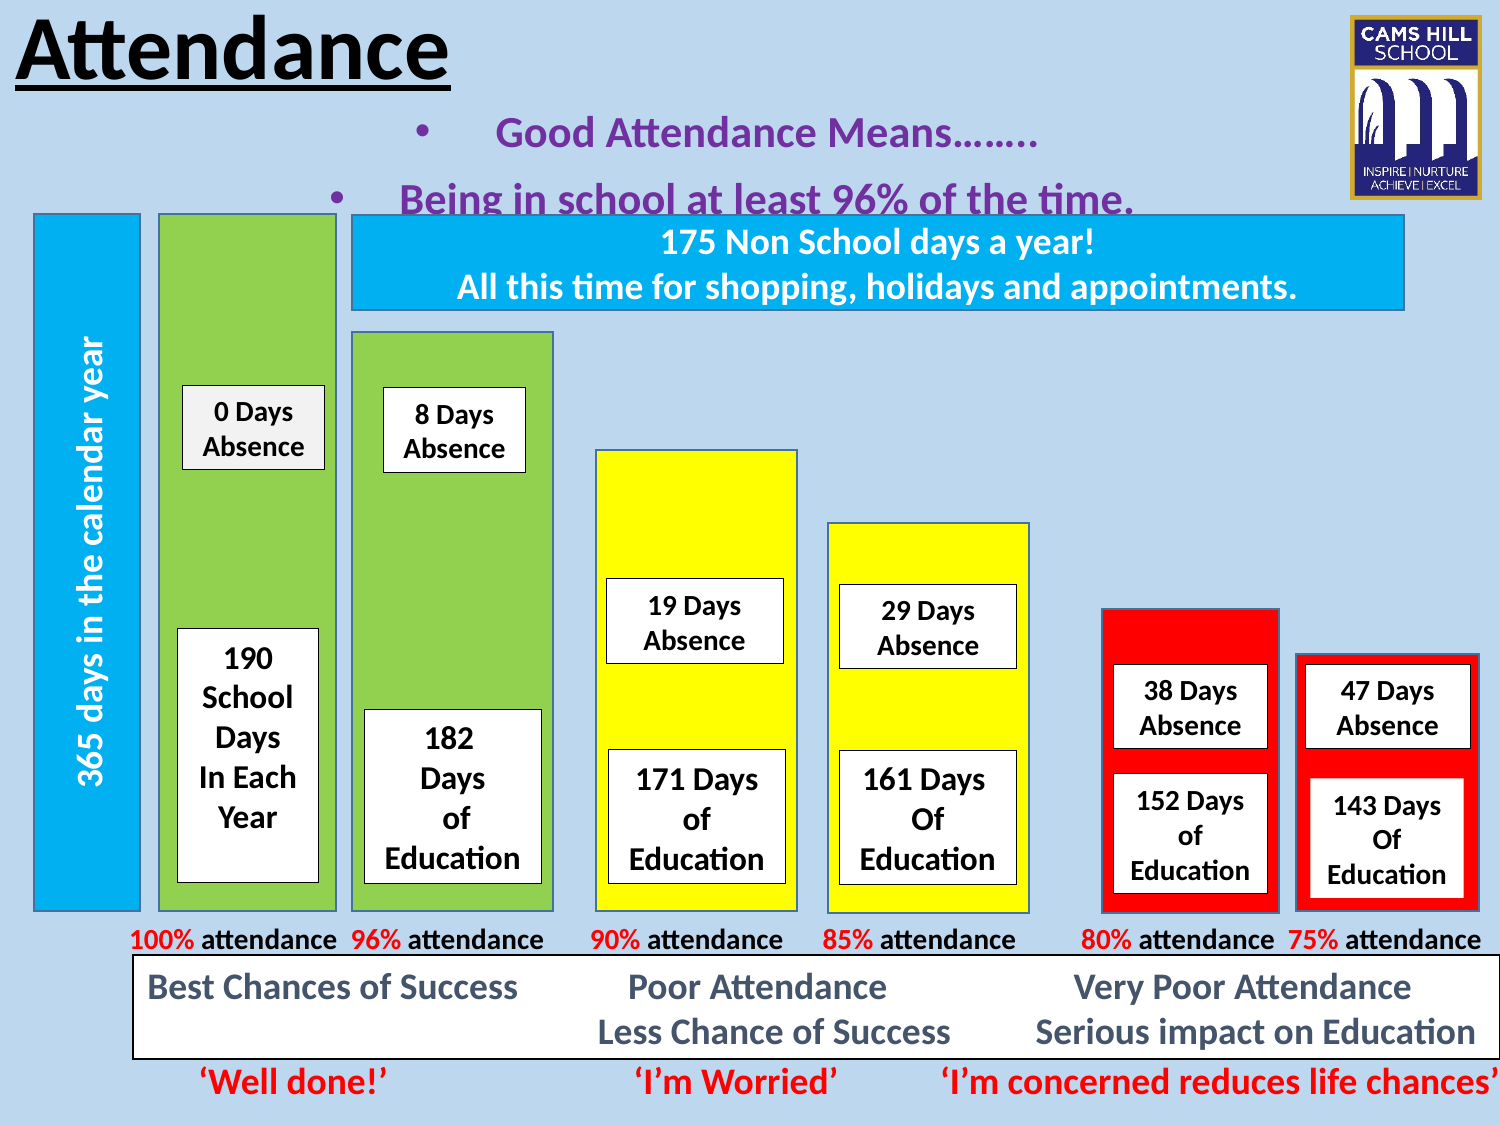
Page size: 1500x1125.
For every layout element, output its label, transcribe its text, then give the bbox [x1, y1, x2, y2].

text_box [158, 213, 337, 912]
text_box [1101, 608, 1280, 913]
text_box 175 Non School days a year! All this time for shopping, holidays and appointments. [351, 214, 1405, 311]
list Good Attendance Means…….. Being in school at least 96% of the time. [75, 101, 1425, 232]
text_box [595, 449, 798, 912]
text_box 47 Days Absence [1305, 664, 1471, 749]
text_box 0 Days Absence [182, 385, 325, 470]
text_box 29 Days Absence [839, 584, 1017, 669]
text_box 19 Days Absence [606, 578, 784, 664]
text_box Best Chances of Success Poor Attendance Very Poor Attendance Less Chance of Success Serious impact on Education [132, 954, 1500, 1060]
text_box 171 Days of Education [608, 749, 786, 884]
picture [1349, 15, 1482, 200]
text_box 182 Days of Education [364, 709, 542, 884]
text_box [827, 522, 1030, 913]
text_box 38 Days Absence [1113, 664, 1268, 749]
text_box 190 School Days In Each Year [177, 628, 319, 883]
text_box 100% attendance 96% attendance 90% attendance 85% attendance 80% attendance 75% attendance [101, 913, 1500, 963]
text_box 152 Days of Education [1113, 773, 1268, 894]
text_box 143 Days Of Education [1310, 778, 1464, 898]
text_box 8 Days Absence [383, 387, 526, 473]
text_box [351, 331, 554, 912]
text_box [1295, 653, 1480, 912]
text_box ‘Well done!’ ‘I’m Worried’ ‘I’m concerned reduces life chances’ [132, 1060, 1500, 1110]
title Attendance [0, 0, 1350, 109]
text_box 161 Days Of Education [839, 750, 1017, 885]
text_box 365 days in the calendar year [33, 213, 141, 912]
